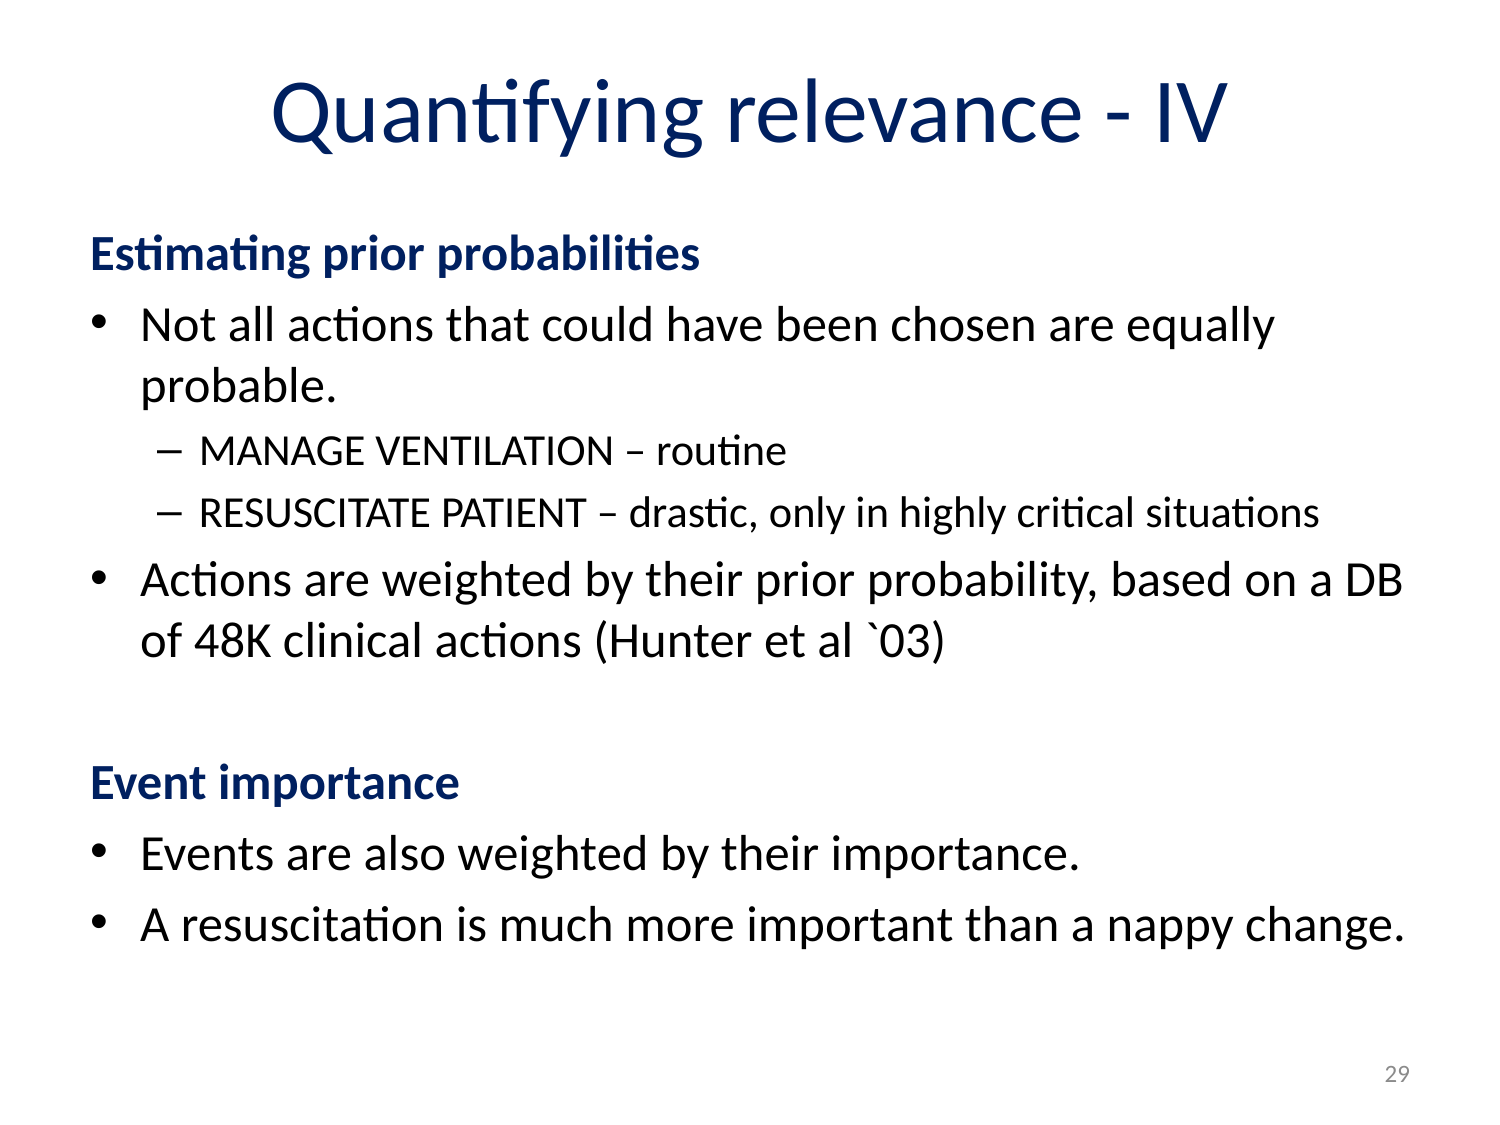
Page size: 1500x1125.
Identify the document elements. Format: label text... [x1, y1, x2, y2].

slide_number 29 [1074, 1042, 1425, 1103]
title Quantifying relevance - IV [75, 12, 1425, 200]
list Estimating prior probabilities Not all actions that could have been chosen are equally probable. MANAGE VENTILATION – routine RESUSCITATE PATIENT – drastic, only in highly critical situations Actions are weighted by their prior probability, based on a DB of 48K clinical actions (Hunter et al `03) Event importance Events are also weighted by their importance. A resuscitation is much more important than a nappy change. [75, 212, 1425, 1025]
